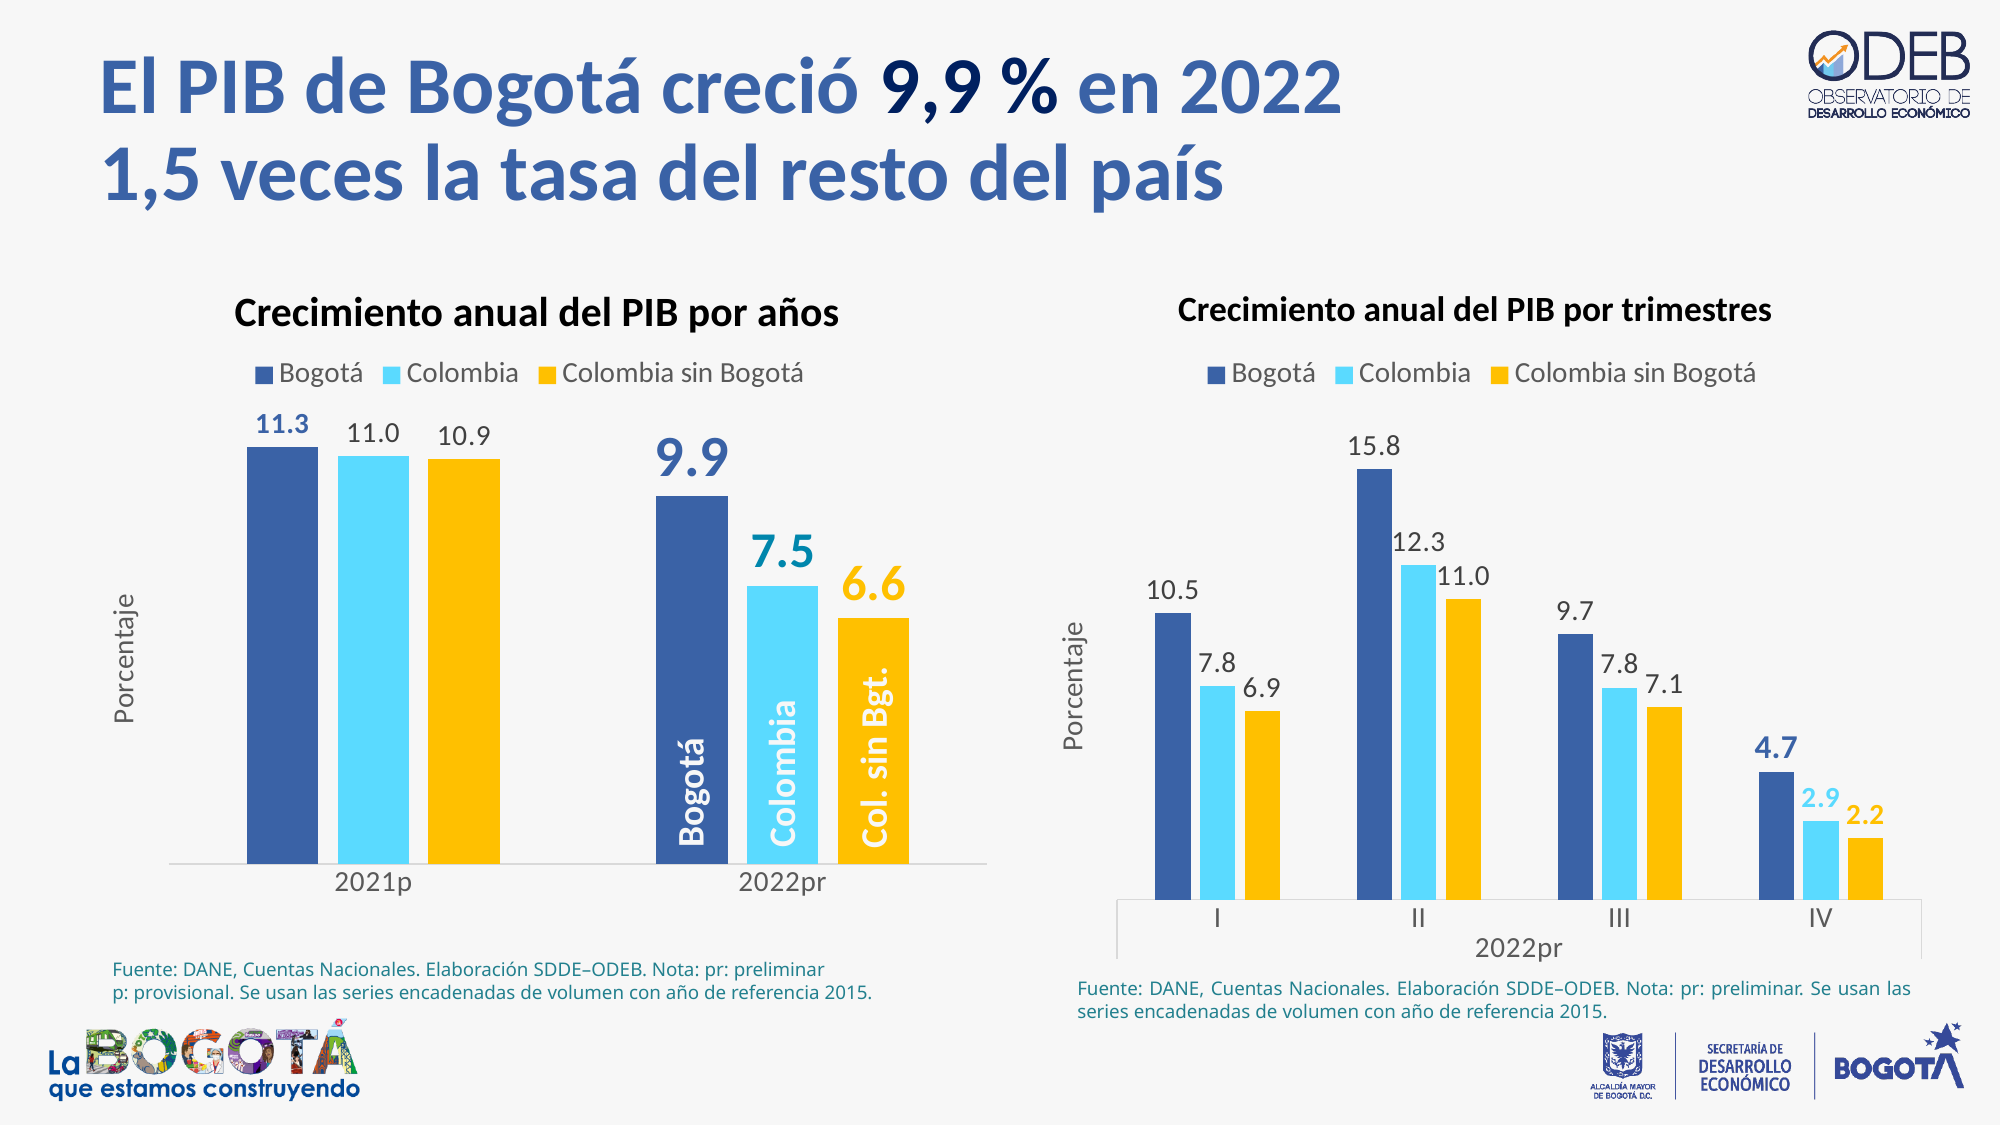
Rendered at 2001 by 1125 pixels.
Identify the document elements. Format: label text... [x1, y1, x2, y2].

chart [1024, 343, 1940, 978]
list Crecimiento anual del PIB por años [86, 283, 988, 343]
chart [60, 343, 1000, 917]
picture [1794, 16, 1984, 132]
picture [33, 1005, 375, 1115]
picture [1573, 1010, 1981, 1119]
text_box Crecimiento anual del PIB por trimestres [1025, 283, 1926, 343]
text_box Fuente: DANE, Cuentas Nacionales. Elaboración SDDE–ODEB. Nota: pr: preliminar. Se usan las series encadenadas de volumen con año de referencia 2015. [1025, 978, 1926, 1030]
title El PIB de Bogotá creció 9,9 % en 2022 1,5 veces la tasa del resto del país [84, 35, 1808, 226]
text_box Fuente: DANE, Cuentas Nacionales. Elaboración SDDE–ODEB. Nota: pr: preliminar p: provisional. Se usan las series encadenadas de volumen con año de referencia 2015. [60, 950, 1000, 1011]
